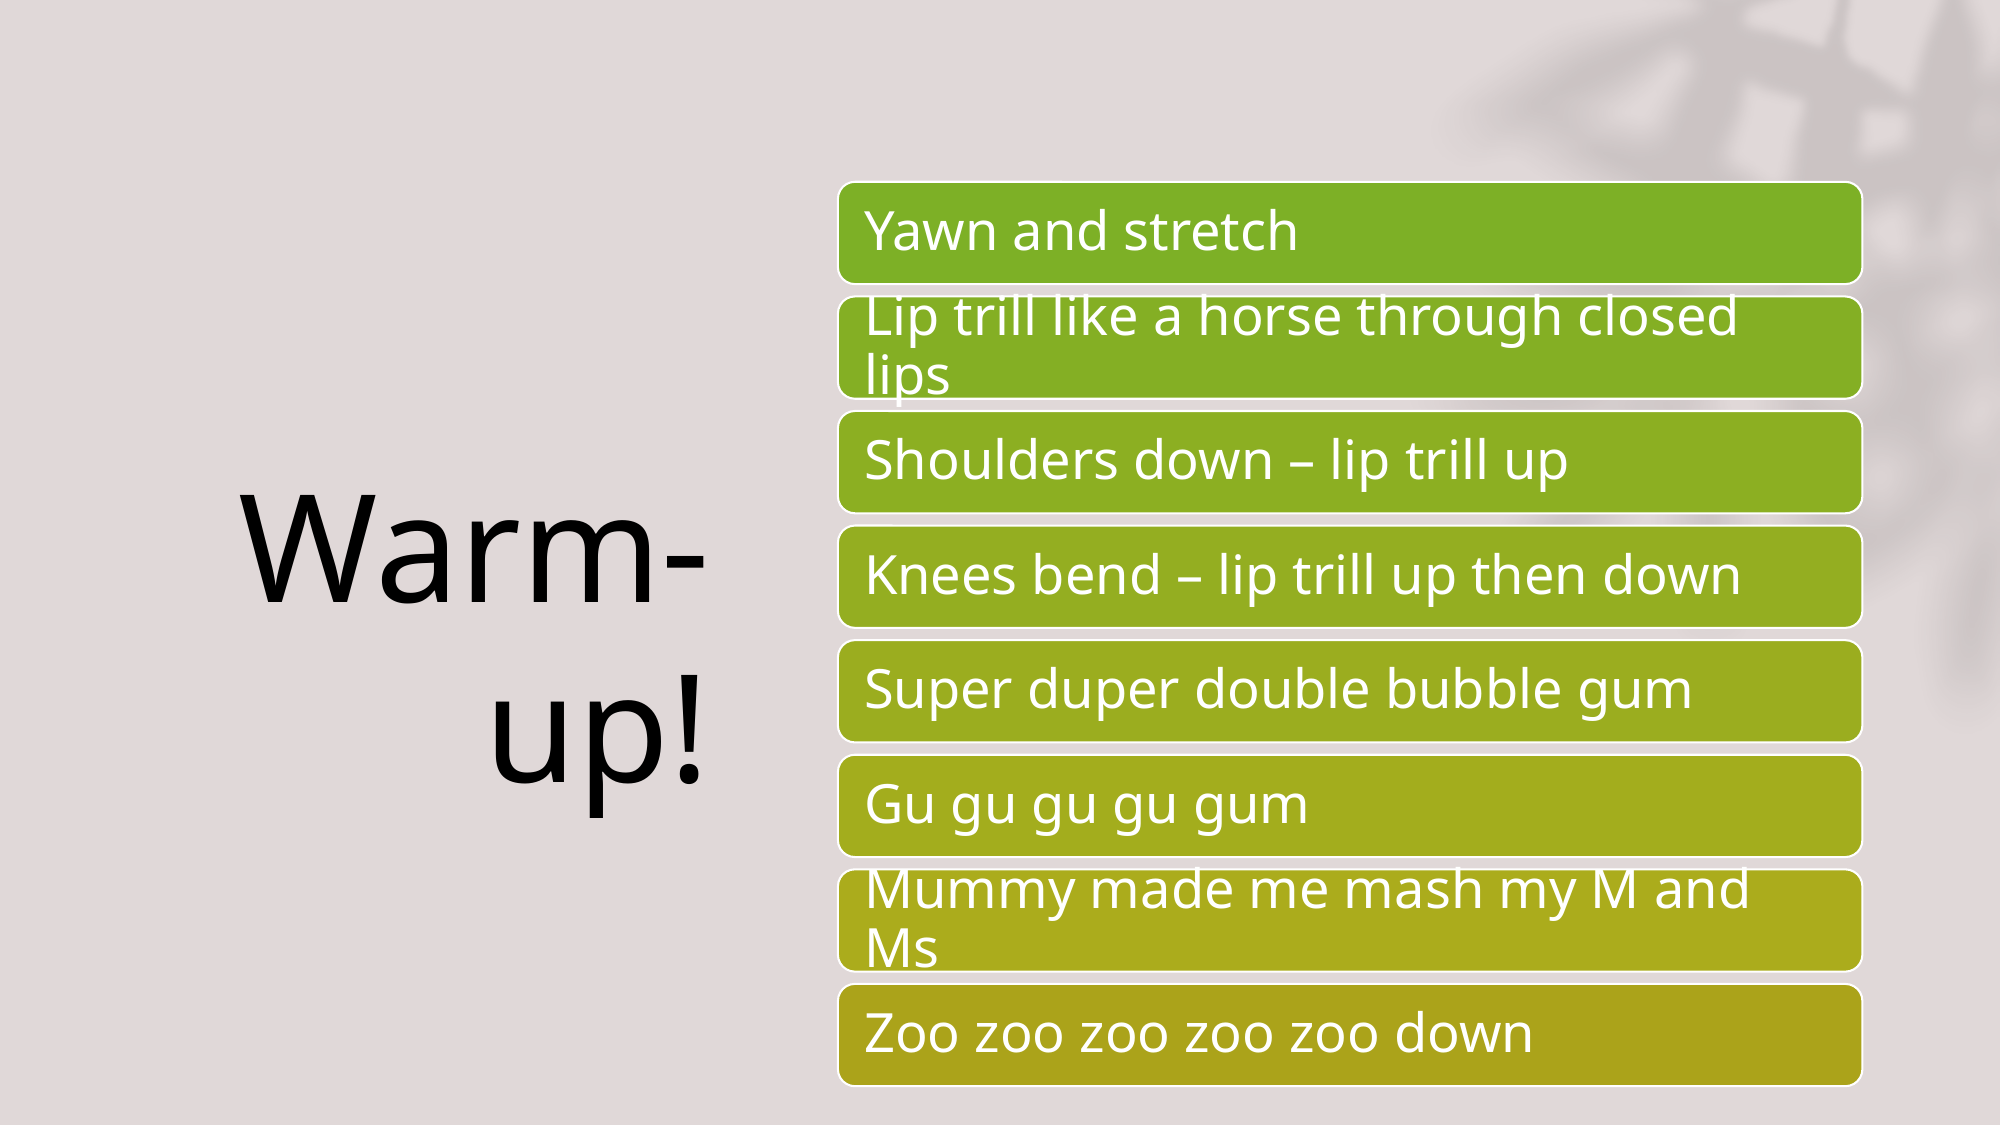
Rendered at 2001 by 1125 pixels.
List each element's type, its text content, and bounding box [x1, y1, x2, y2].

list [837, 175, 1863, 1093]
title Warm-up! [78, 174, 725, 1091]
